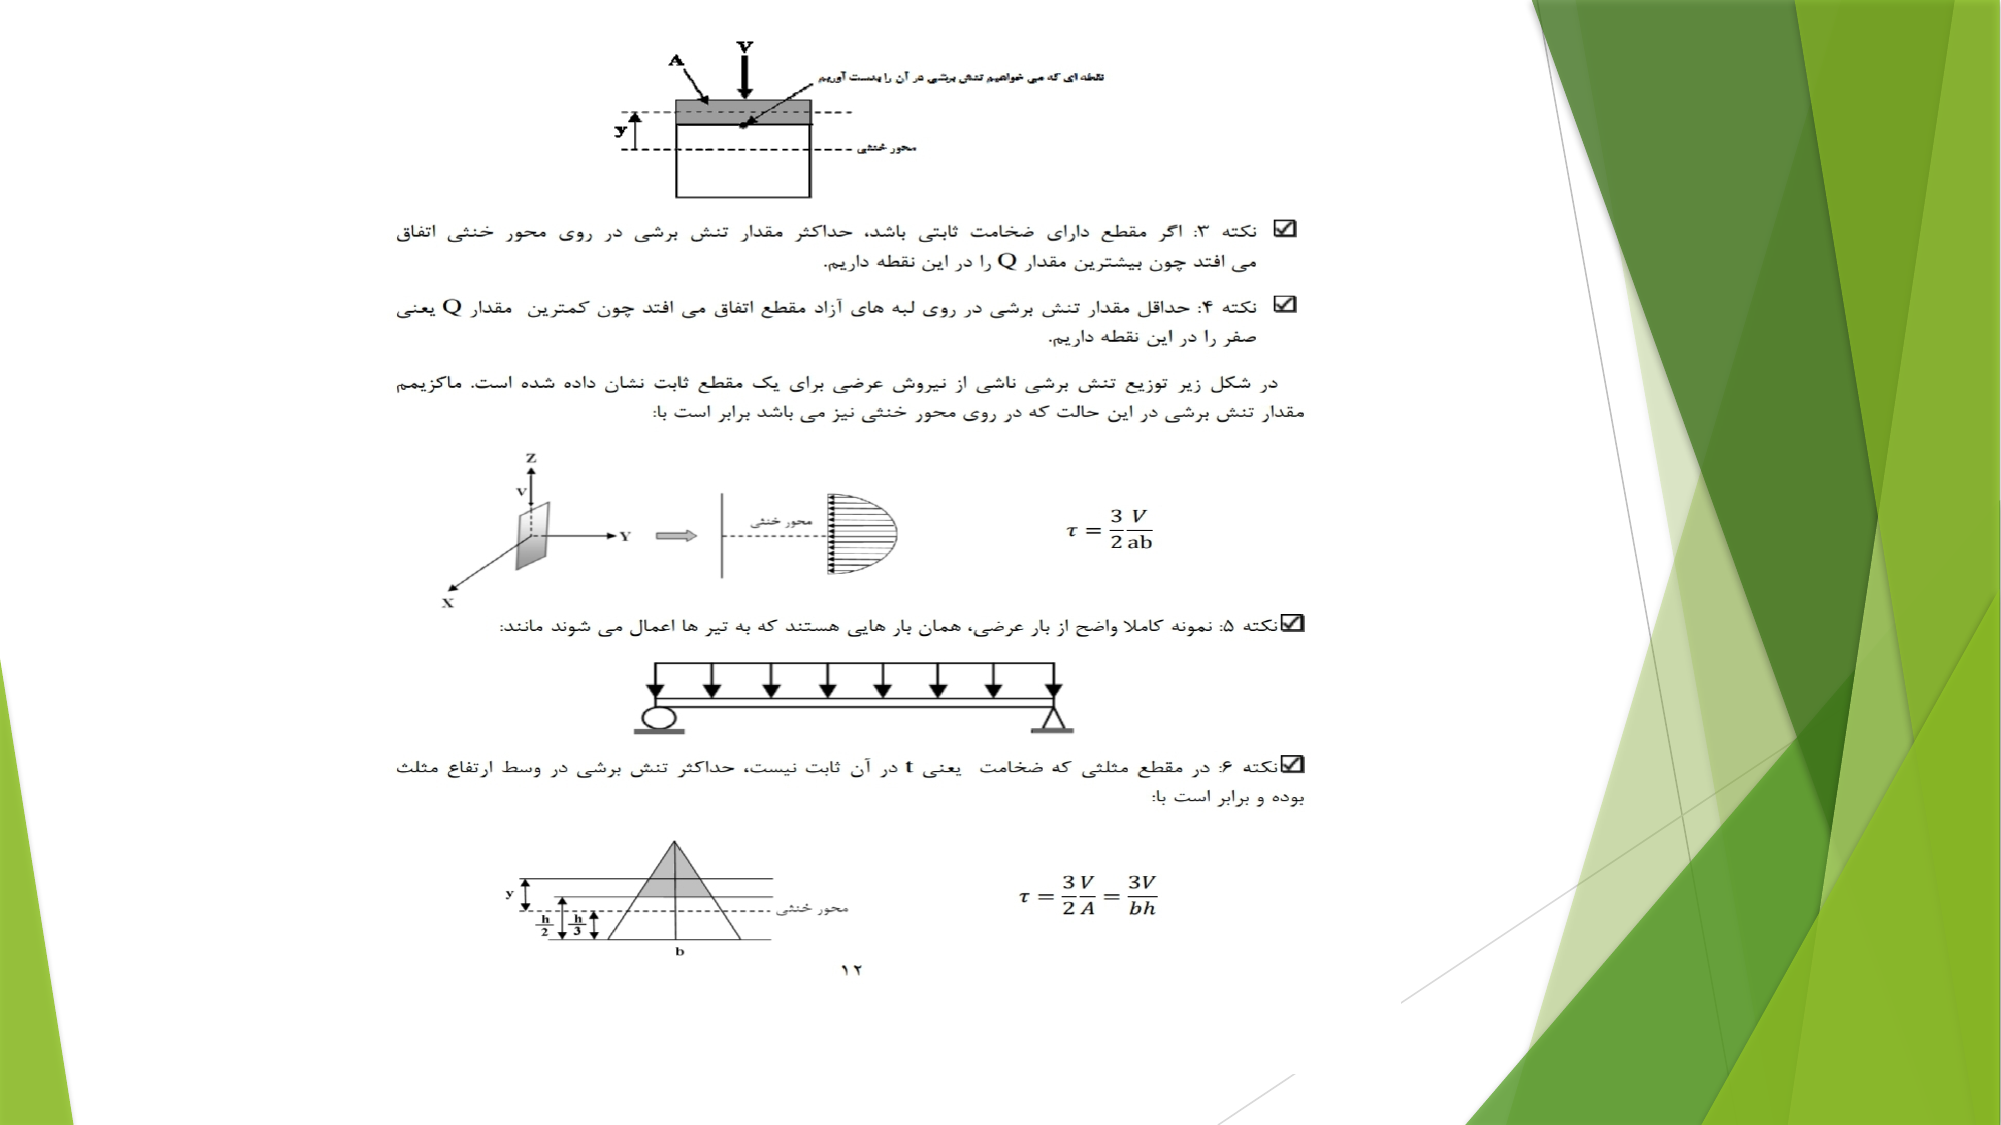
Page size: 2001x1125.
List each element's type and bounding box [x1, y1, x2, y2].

picture [287, 26, 1401, 1075]
